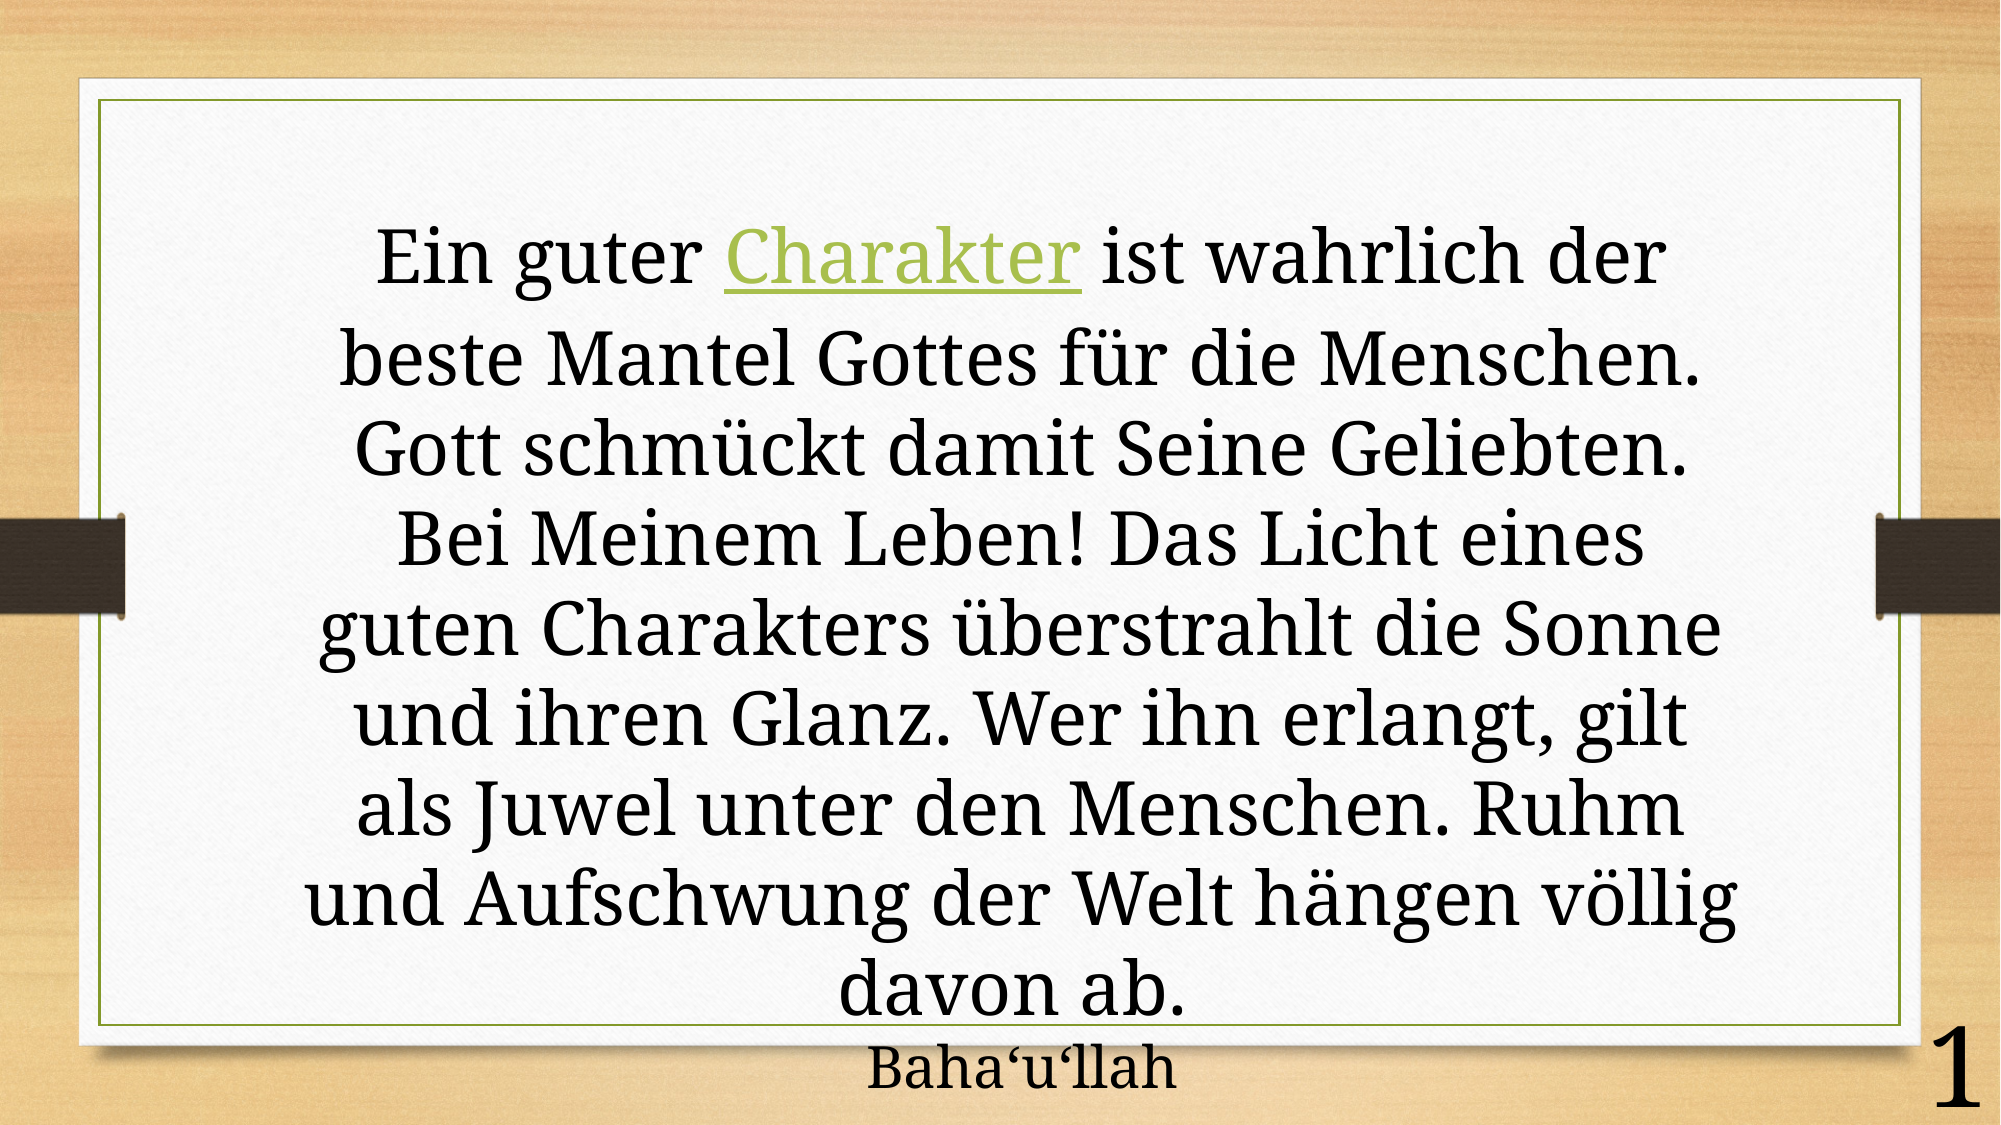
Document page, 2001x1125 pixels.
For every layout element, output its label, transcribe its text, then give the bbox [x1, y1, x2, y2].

picture [0, 0, 2001, 1125]
text_box Ein guter Charakter ist wahrlich der beste Mantel Gottes für die Menschen. Gott schmückt damit Seine Geliebten. Bei Meinem Leben! Das Licht eines guten Charakters überstrahlt die Sonne und ihren Glanz. Wer ihn erlangt, gilt als Juwel unter den Menschen. Ruhm und Aufschwung der Welt hängen völlig davon ab. Baha‘u‘llah [282, 201, 1762, 1108]
text_box 1 [1911, 987, 2000, 1125]
